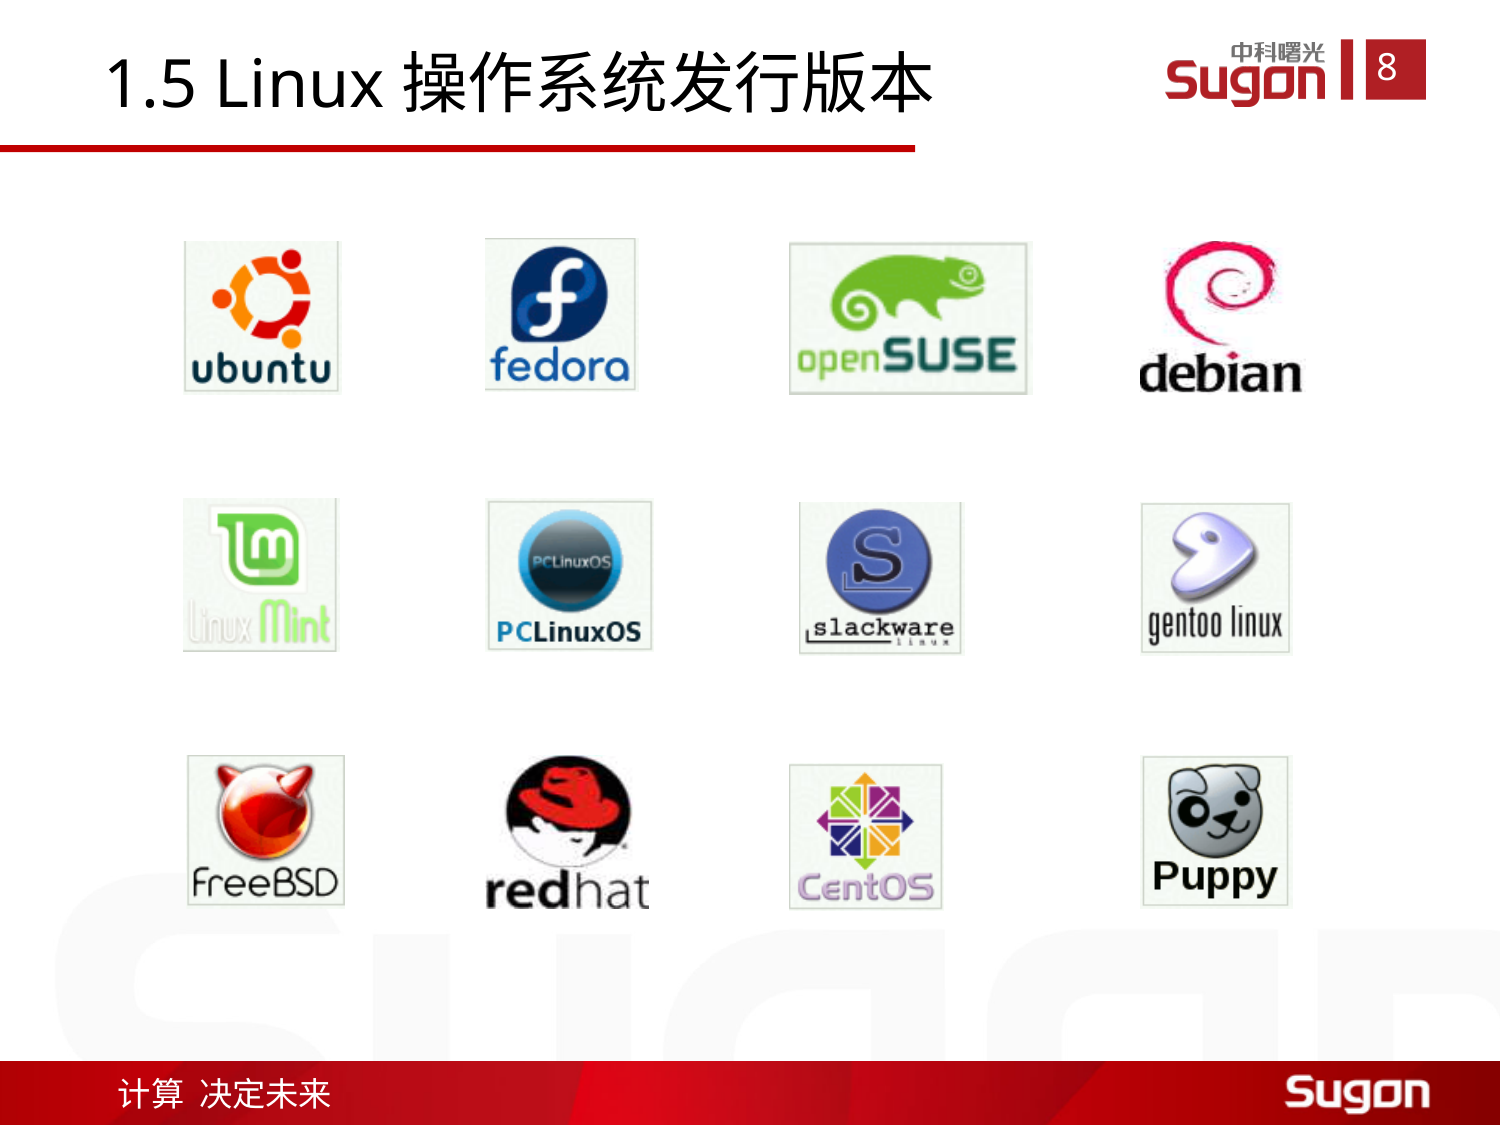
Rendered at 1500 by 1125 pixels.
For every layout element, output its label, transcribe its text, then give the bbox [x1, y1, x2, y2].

picture [0, 0, 1500, 1125]
list 1.5 Linux操作系统发行版本 [88, 33, 1152, 136]
